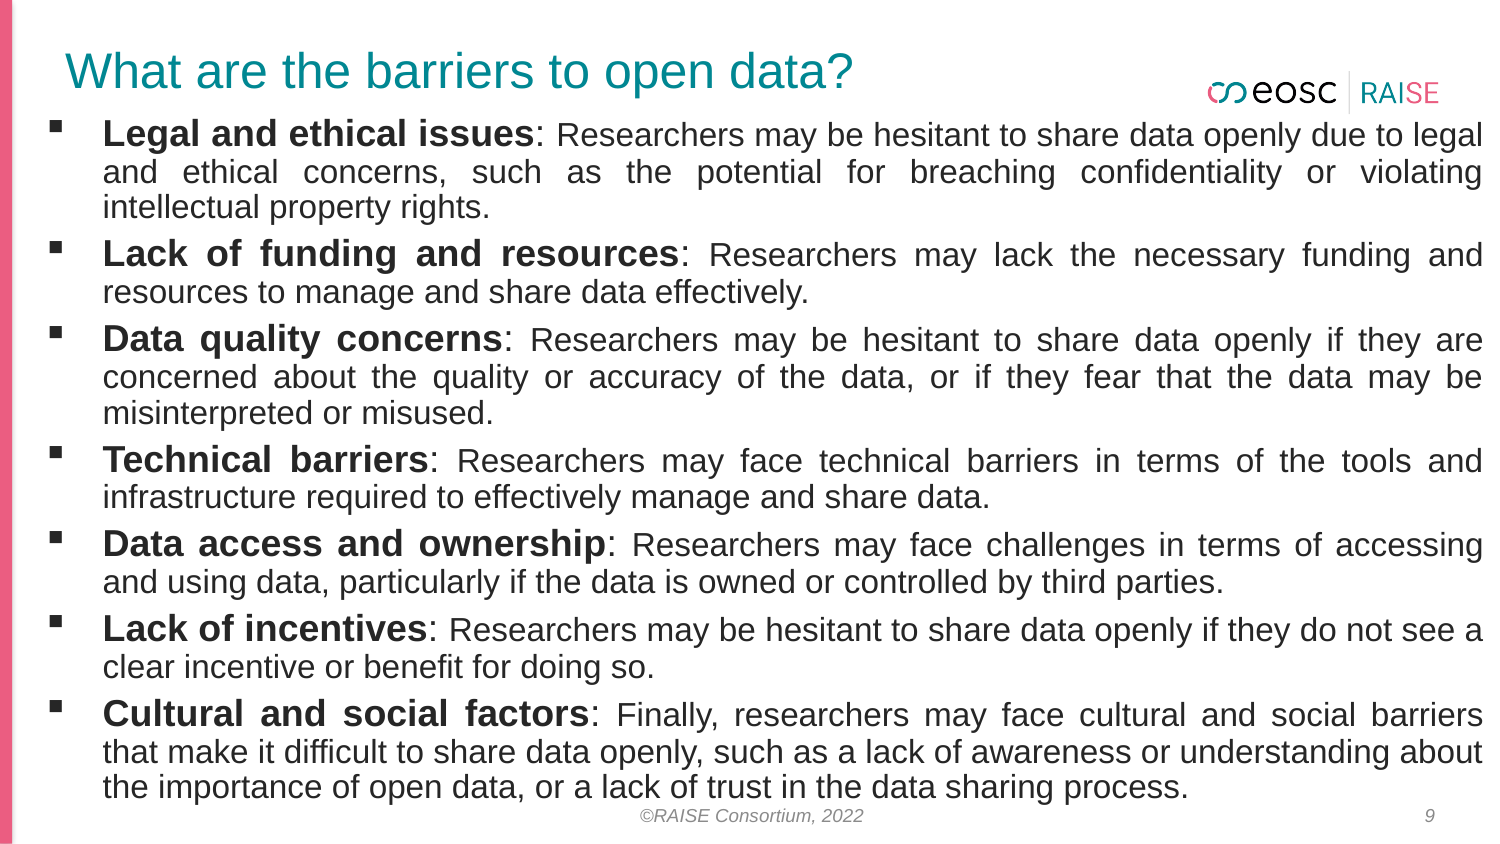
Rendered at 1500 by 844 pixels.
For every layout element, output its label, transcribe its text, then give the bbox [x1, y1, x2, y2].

slide_number 9 [1334, 792, 1450, 838]
list Legal and ethical issues: Researchers may be hesitant to share data openly due to legal and ethical concerns, such as the potential for breaching confidentiality or violating intellectual property rights. Lack of funding and resources: Researchers may lack the necessary funding and resources to manage and share data effectively. Data quality concerns: Researchers may be hesitant to share data openly if they are concerned about the quality or accuracy of the data, or if they fear that the data may be misinterpreted or misused. Technical barriers: Researchers may face technical barriers in terms of the tools and infrastructure required to effectively manage and share data. Data access and ownership: Researchers may face challenges in terms of accessing and using data, particularly if the data is owned or controlled by third parties. Lack of incentives: Researchers may be hesitant to share data openly if they do not see a clear incentive or benefit for doing so. Cultural and social factors: Finally, researchers may face cultural and social barriers that make it difficult to share data openly, such as a lack of awareness or understanding about the importance of open data, or a lack of trust in the data sharing process. [31, 106, 1500, 808]
title What are the barriers to open data? [50, 36, 1100, 106]
picture [1196, 62, 1450, 106]
footer ©RAISE Consortium, 2022 [402, 792, 1101, 839]
